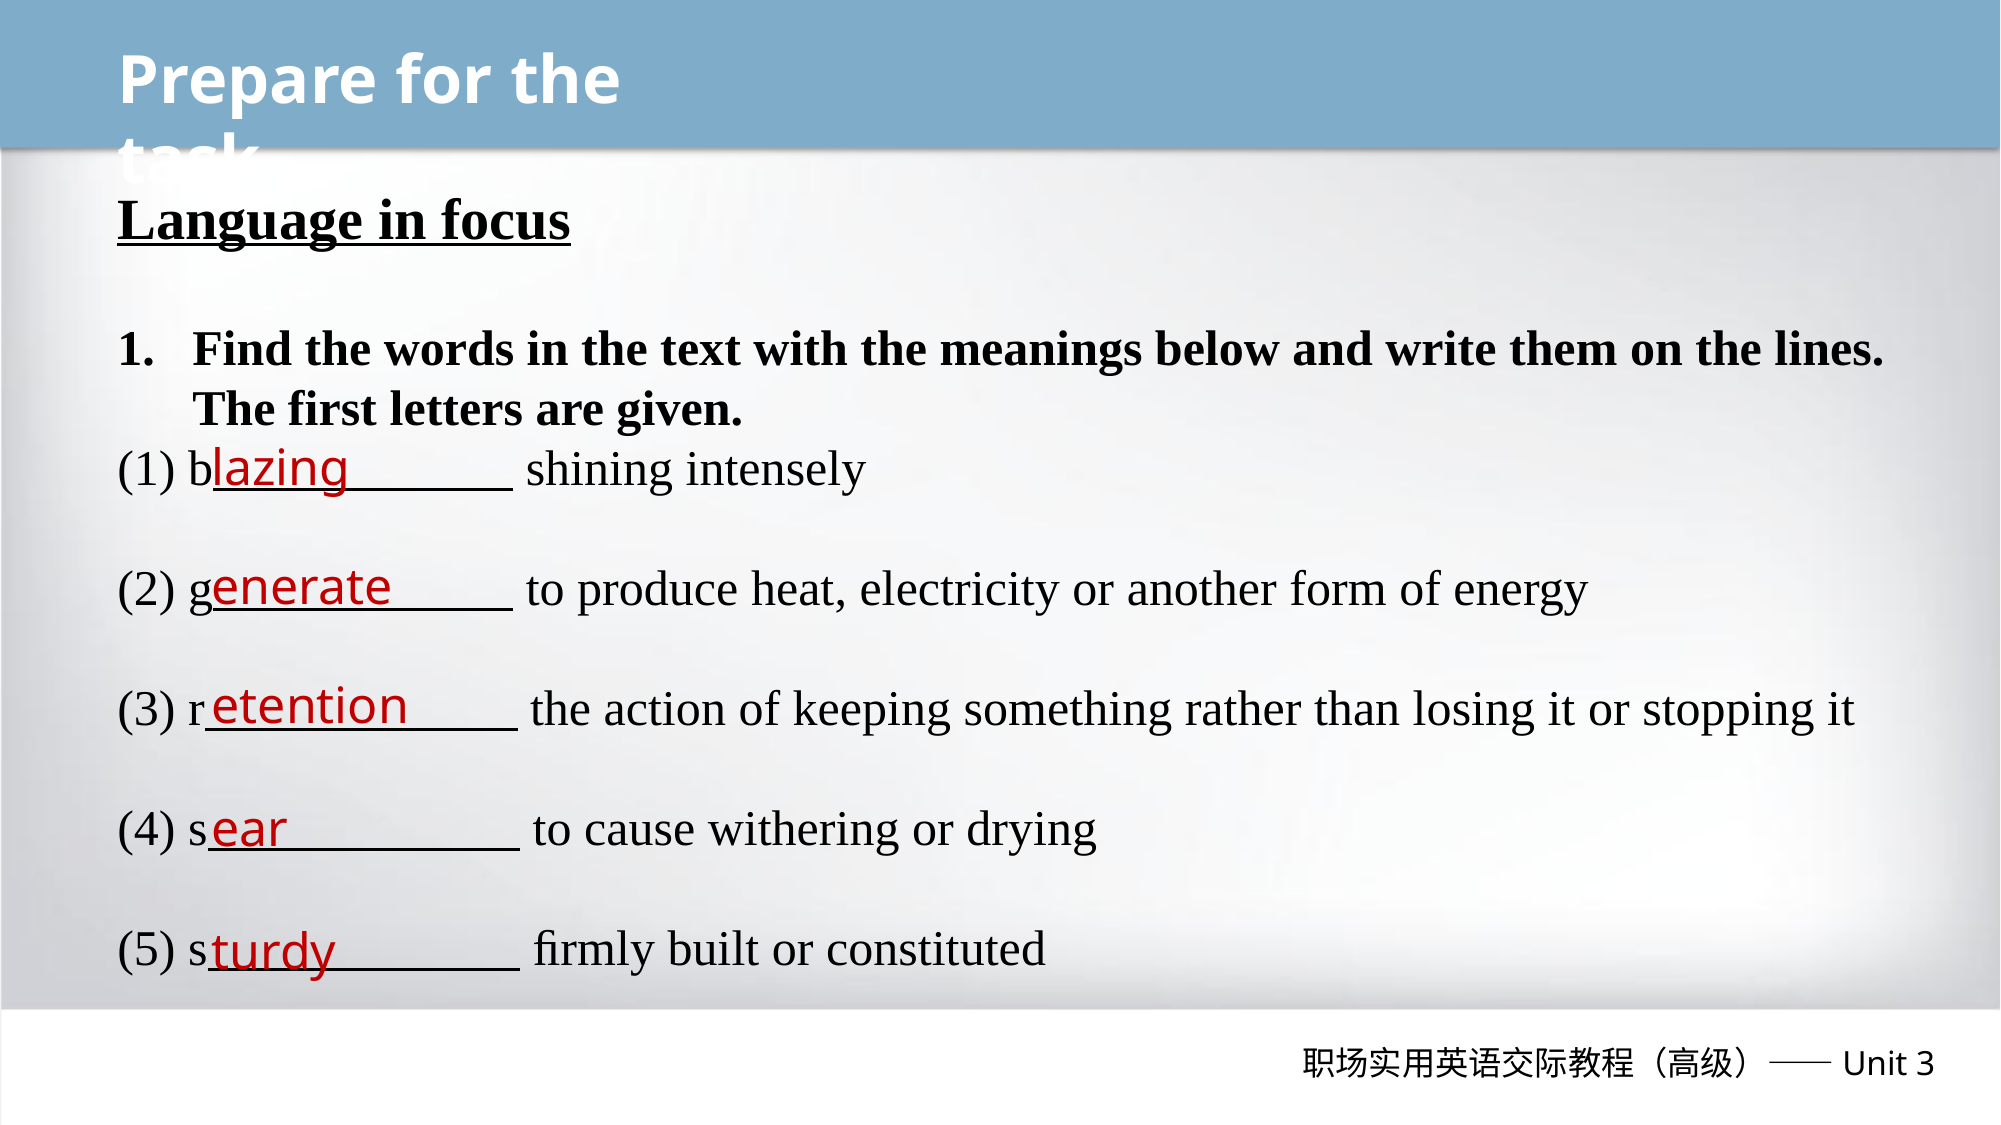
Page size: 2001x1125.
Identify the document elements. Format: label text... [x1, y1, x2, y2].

text_box ear [196, 789, 467, 864]
text_box turdy [196, 912, 467, 987]
text_box Prepare for the task [102, 29, 798, 173]
text_box etention [196, 666, 467, 742]
text_box Language in focus [102, 173, 1826, 259]
text_box lazing [196, 428, 467, 504]
text_box enerate [196, 547, 467, 623]
picture [0, 0, 2001, 1125]
text_box Find the words in the text with the meanings below and write them on the lines. The first letters are given. (1) b shining intensely (2) g to produce heat, electricity or another form of energy (3) r the action of keeping something rather than losing it or stopping it (4) s to cause withering or drying (5) s ﬁrmly built or constituted [102, 307, 1908, 1125]
text_box 职场实用英语交际教程（高级）——Unit 3 [628, 1034, 1950, 1090]
